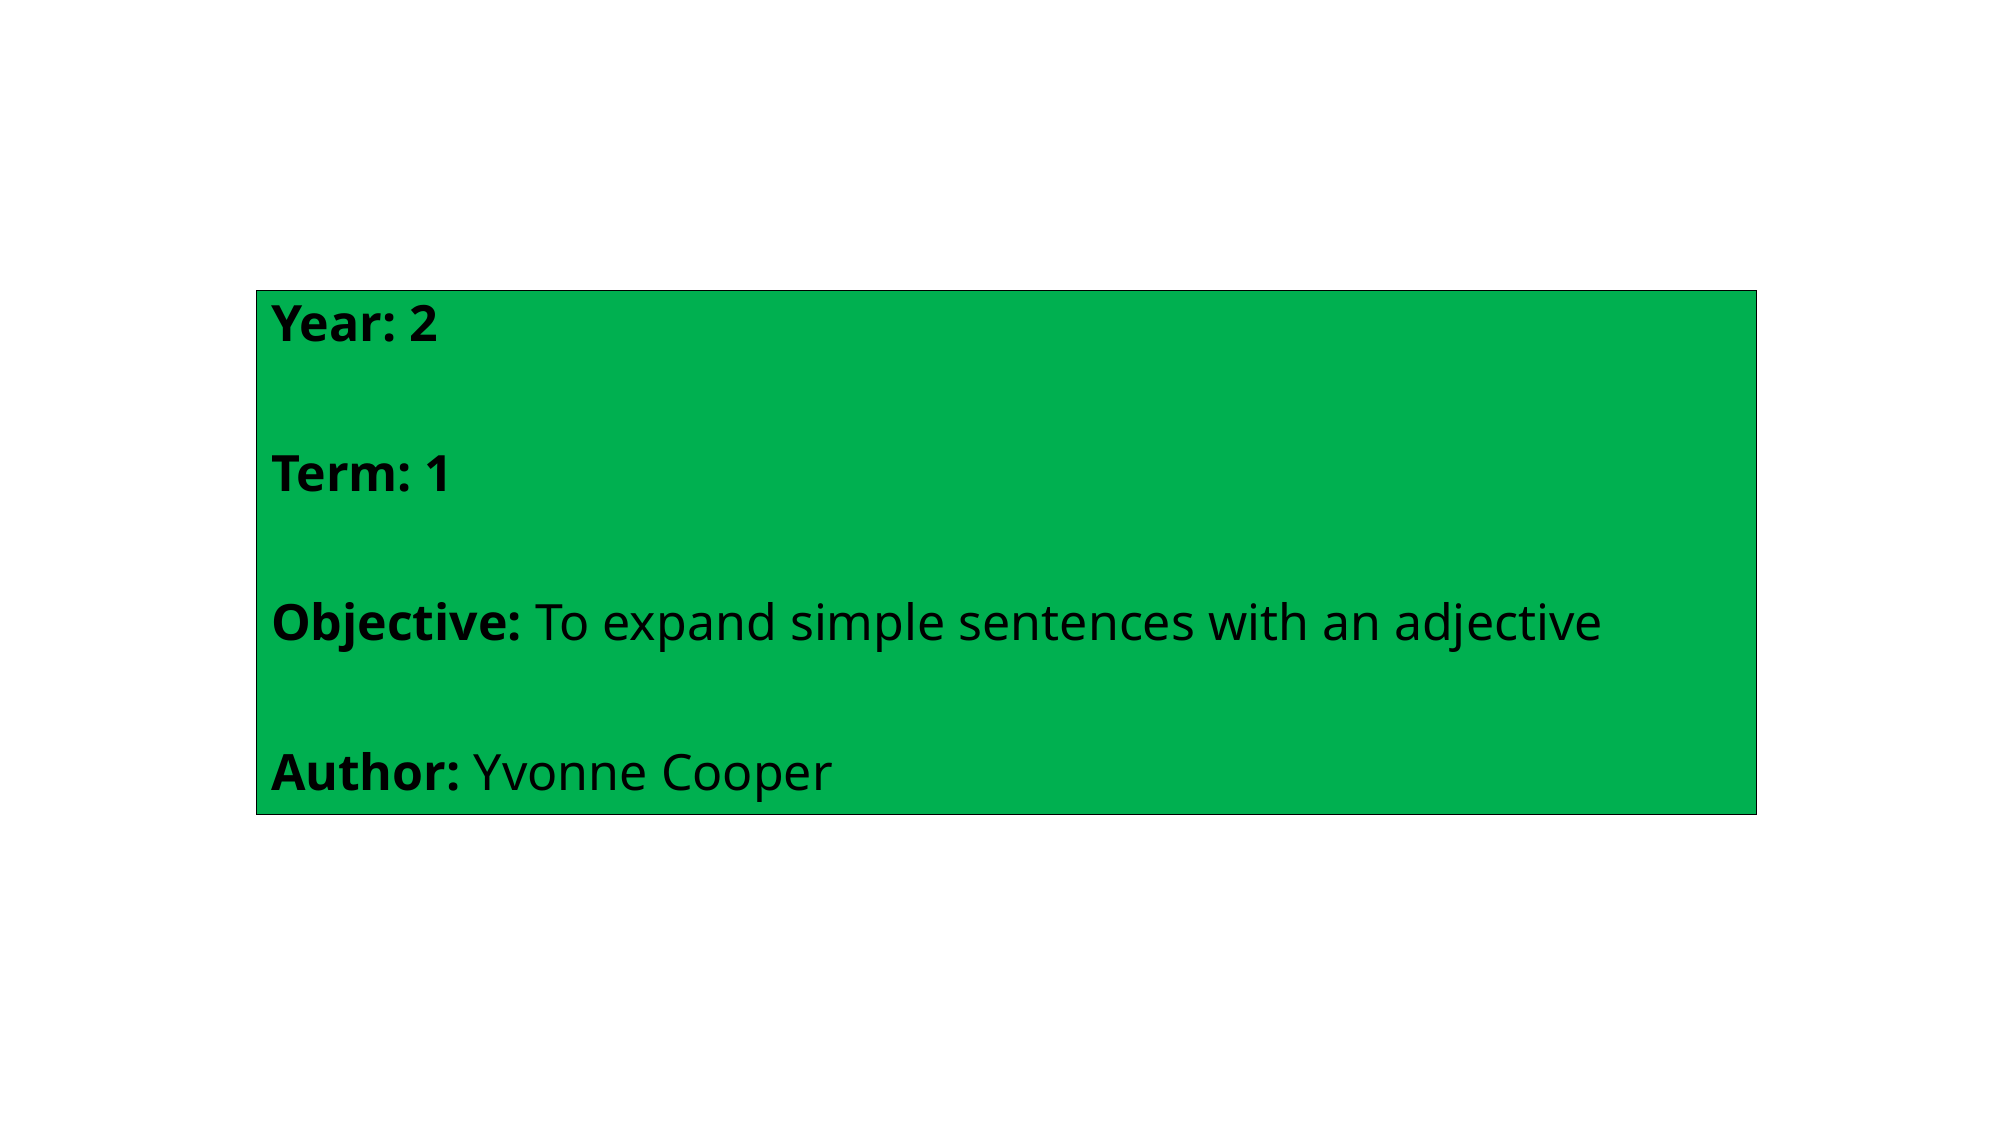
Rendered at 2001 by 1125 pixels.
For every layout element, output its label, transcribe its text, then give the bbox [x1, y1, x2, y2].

subtitle Year: 2 Term: 1 Objective: To expand simple sentences with an adjective Author: Yvonne Cooper [256, 290, 1757, 815]
